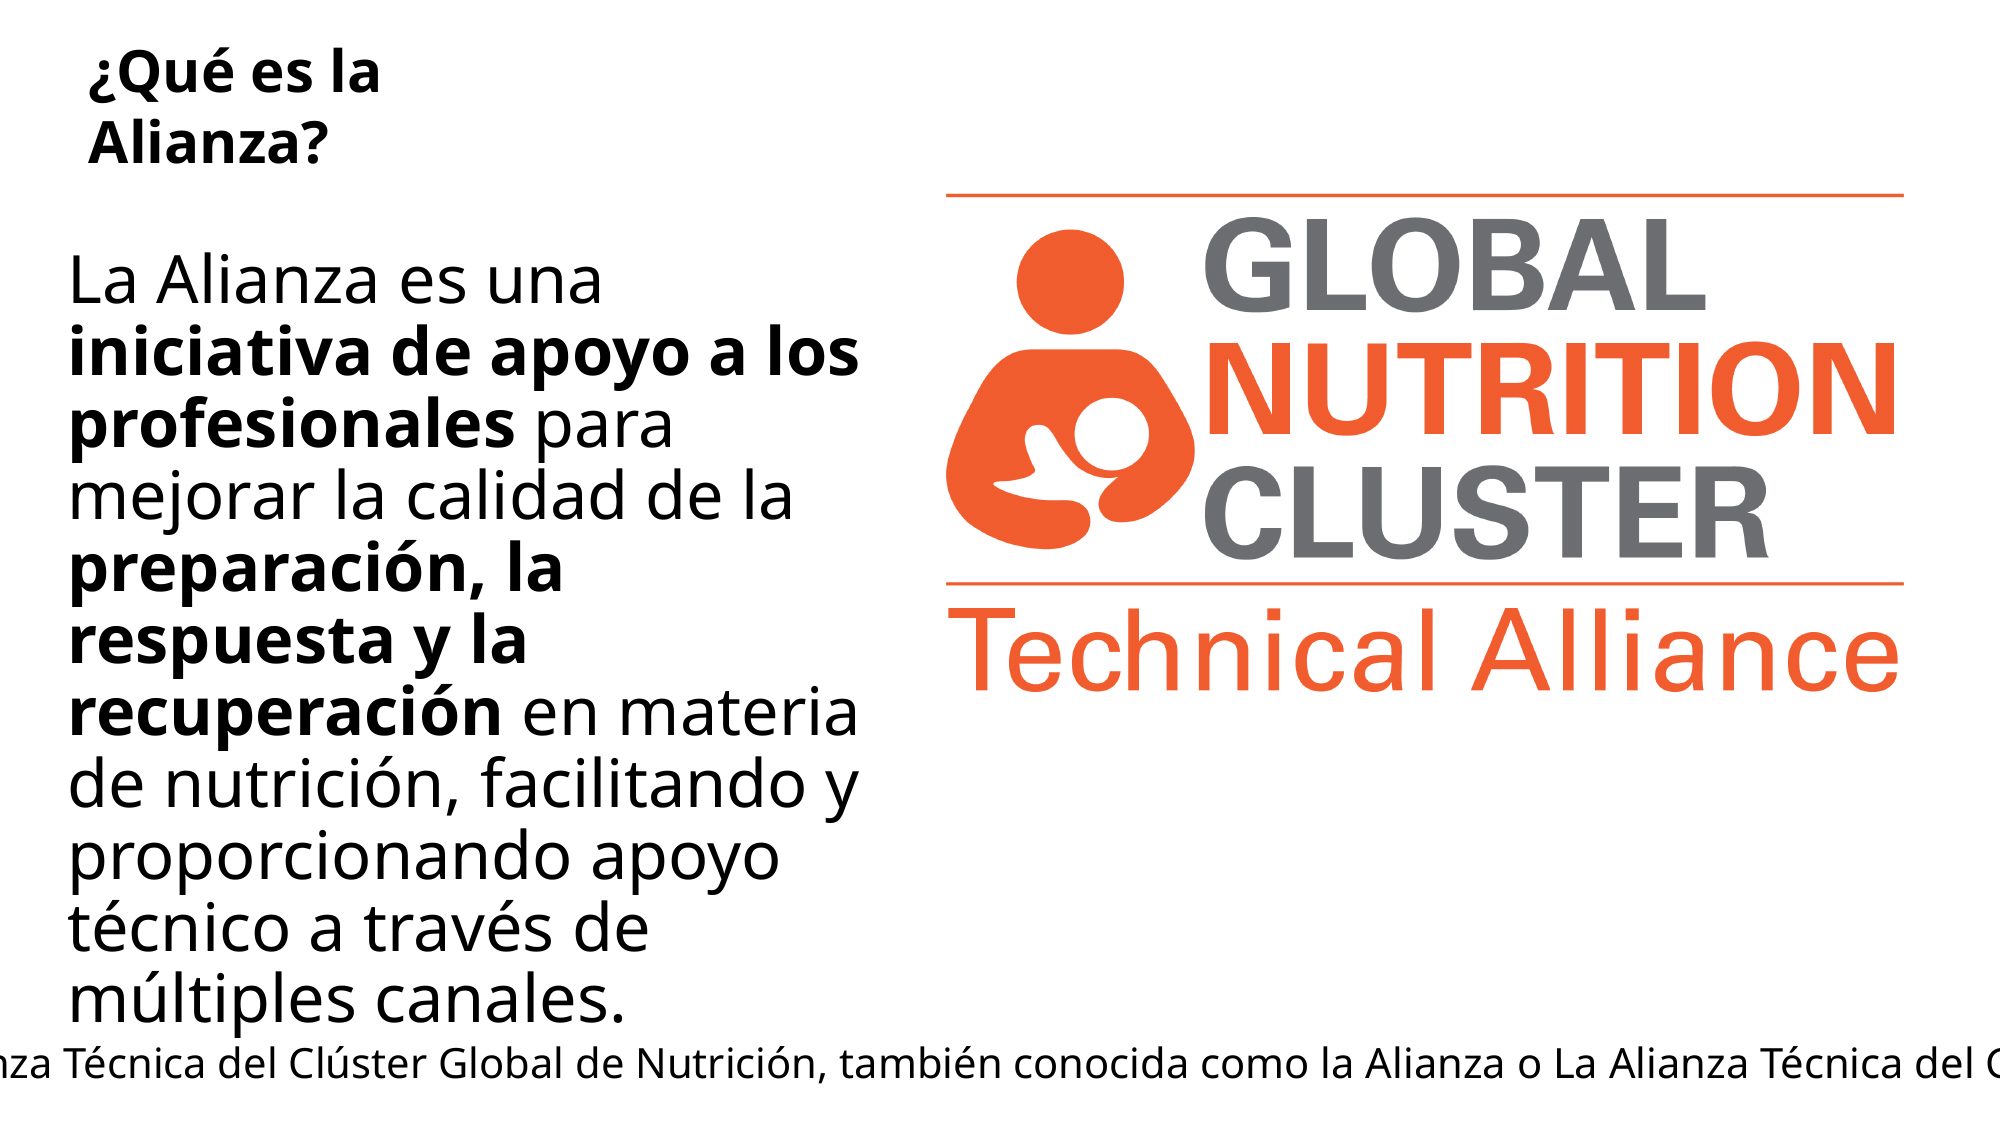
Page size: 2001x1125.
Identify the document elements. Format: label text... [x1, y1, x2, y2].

text_box *Alianza Técnica del Clúster Global de Nutrición, también conocida como la Alianza o La Alianza Técnica del GNC [0, 1029, 2000, 1095]
list La Alianza es una iniciativa de apoyo a los profesionales para mejorar la calidad de la preparación, la respuesta y la recuperación en materia de nutrición, facilitando y proporcionando apoyo técnico a través de múltiples canales. [52, 175, 880, 738]
title ¿Qué es la Alianza? [74, 16, 634, 175]
picture [945, 192, 1905, 721]
